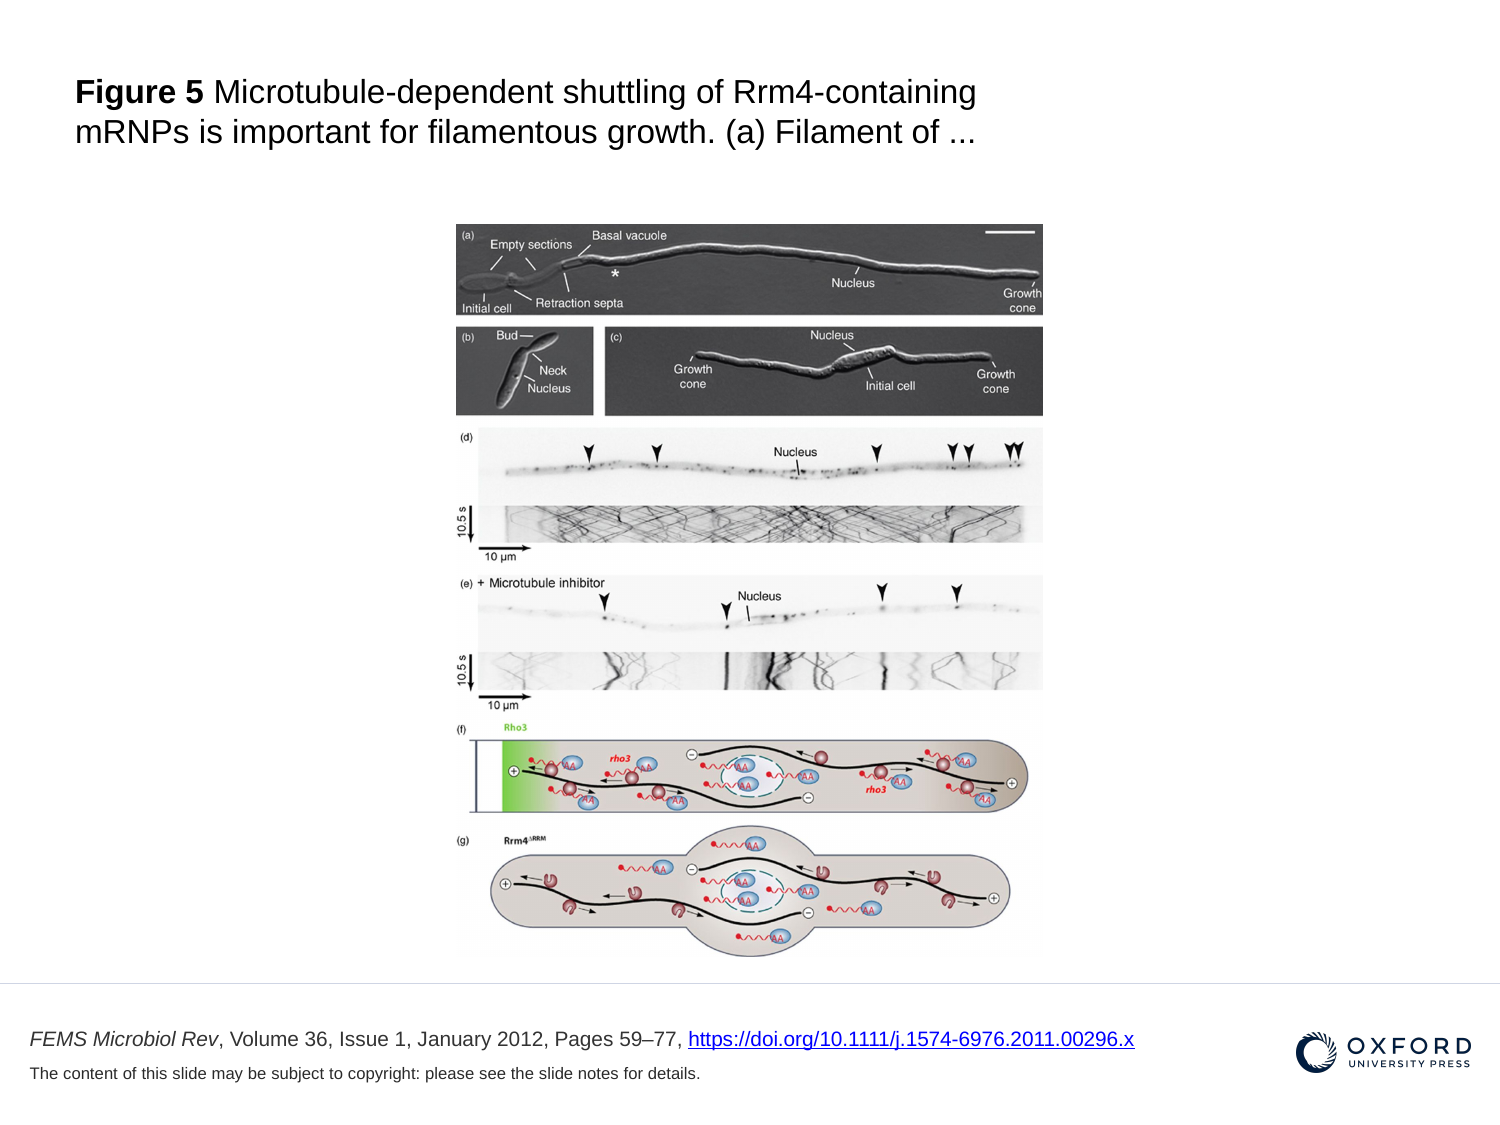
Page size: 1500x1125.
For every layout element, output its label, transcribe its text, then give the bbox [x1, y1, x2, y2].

title Figure 5 Microtubule-dependent shuttling of Rrm4-containing mRNPs is important for filamentous growth. (a) Filament of ... [75, 69, 1078, 171]
picture [456, 224, 1043, 957]
picture [1296, 1032, 1471, 1073]
footer FEMS Microbiol Rev, Volume 36, Issue 1, January 2012, Pages 59–77, https://doi.org/10.1111/j.1574-6976.2011.00296.x The content of this slide may be subject to copyright: please see the slide notes for details. [0, 983, 1260, 1125]
